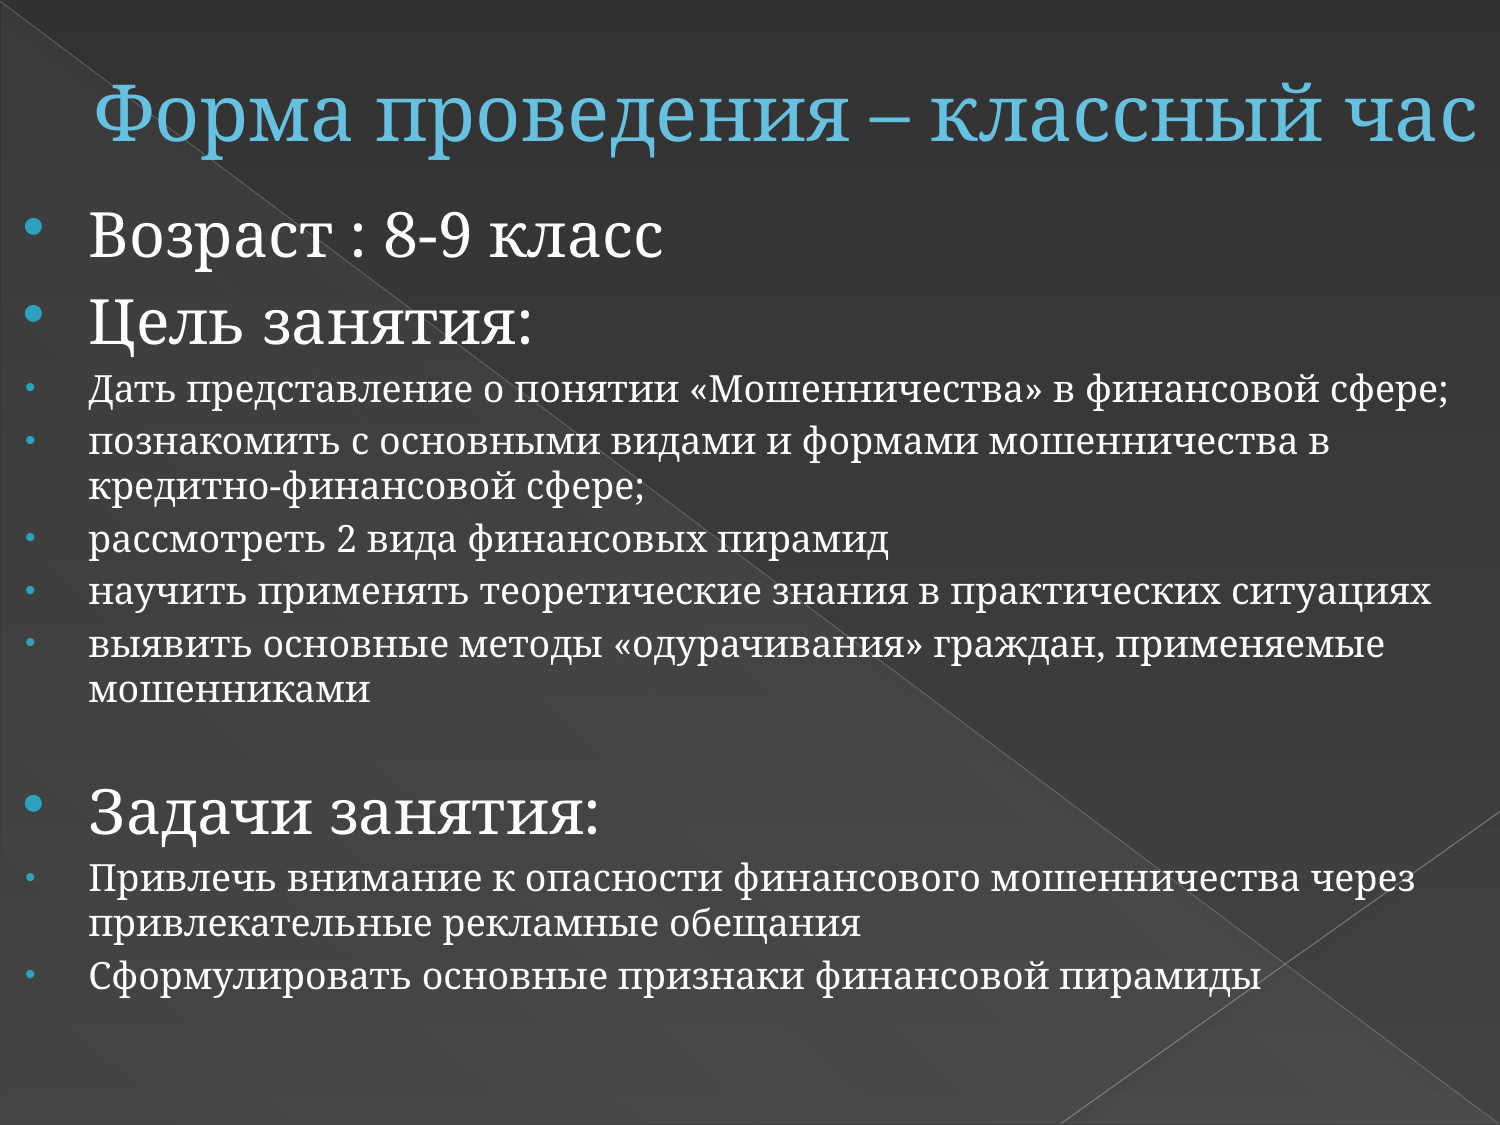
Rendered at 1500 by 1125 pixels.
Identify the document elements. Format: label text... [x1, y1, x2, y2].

list Возраст : 8-9 класс Цель занятия: Дать представление о понятии «Мошенничества» в финансовой сфере; познакомить с основными видами и формами мошенничества в кредитно-финансовой сфере; рассмотреть 2 вида финансовых пирамид научить применять теоретические знания в практических ситуациях выявить основные методы «одурачивания» граждан, применяемые мошенниками Задачи занятия: Привлечь внимание к опасности финансового мошенничества через привлекательные рекламные обещания Сформулировать основные признаки финансовой пирамиды [0, 187, 1500, 1125]
title Форма проведения – классный час [0, 43, 1500, 176]
